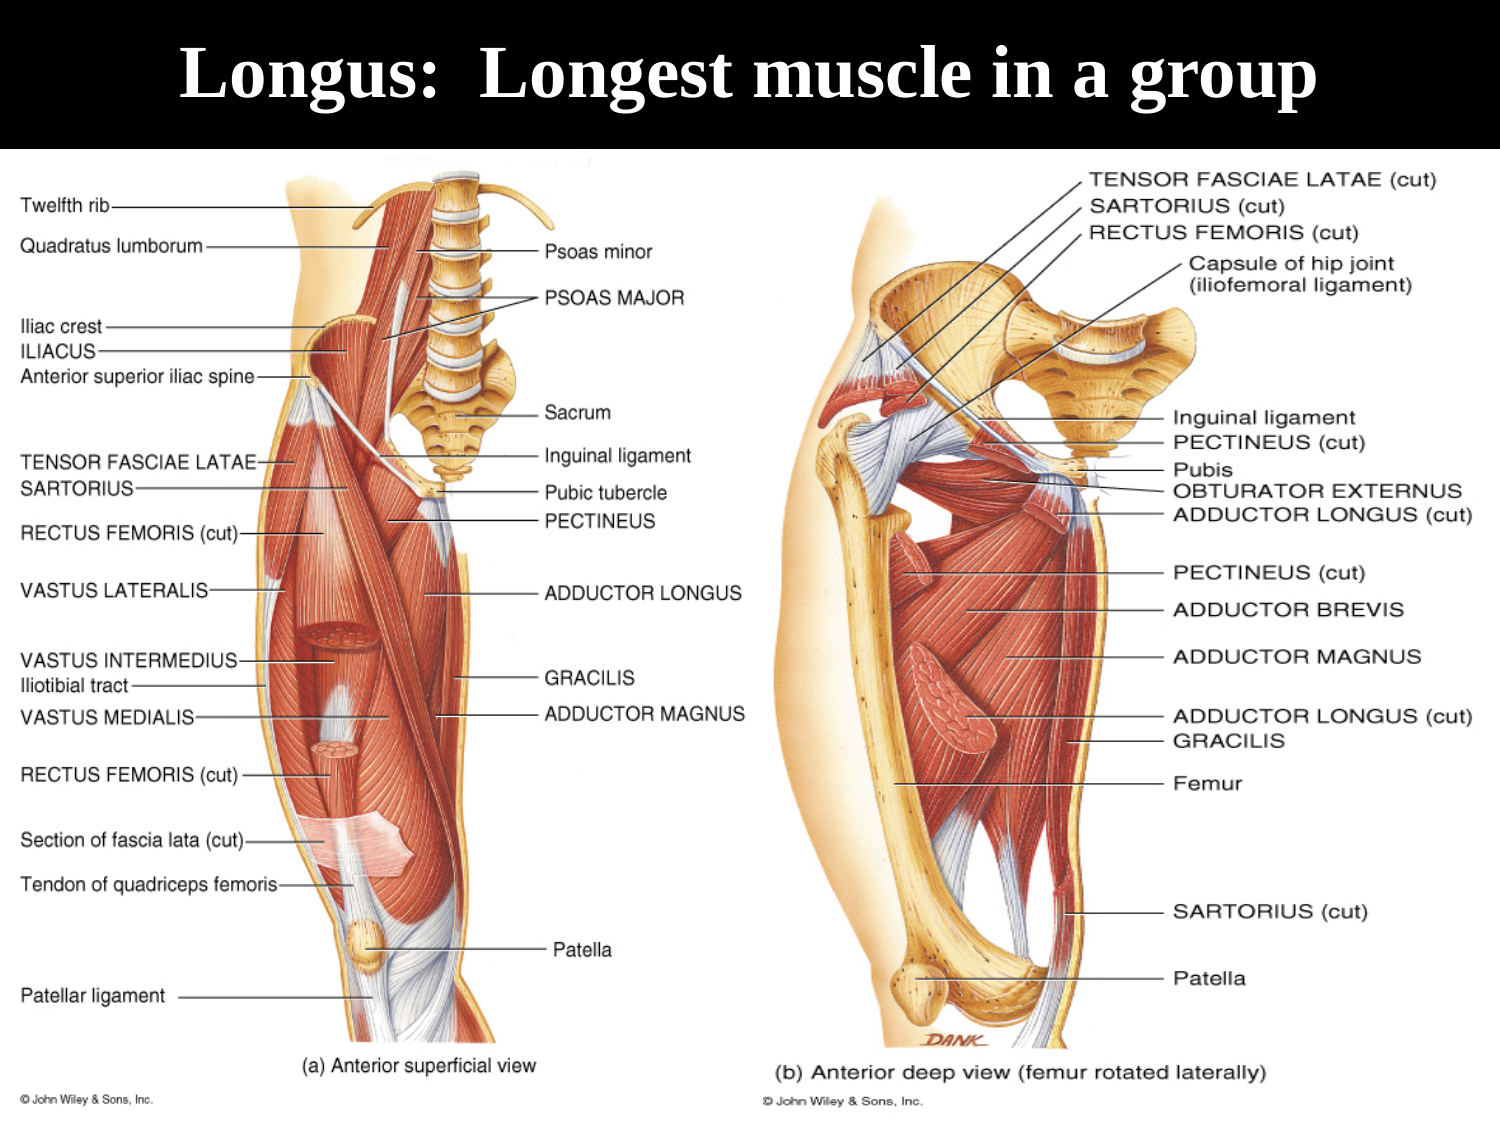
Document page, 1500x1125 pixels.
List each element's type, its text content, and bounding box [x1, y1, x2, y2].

picture [0, 149, 1500, 1125]
title Longus: Longest muscle in a group [0, 37, 1500, 149]
